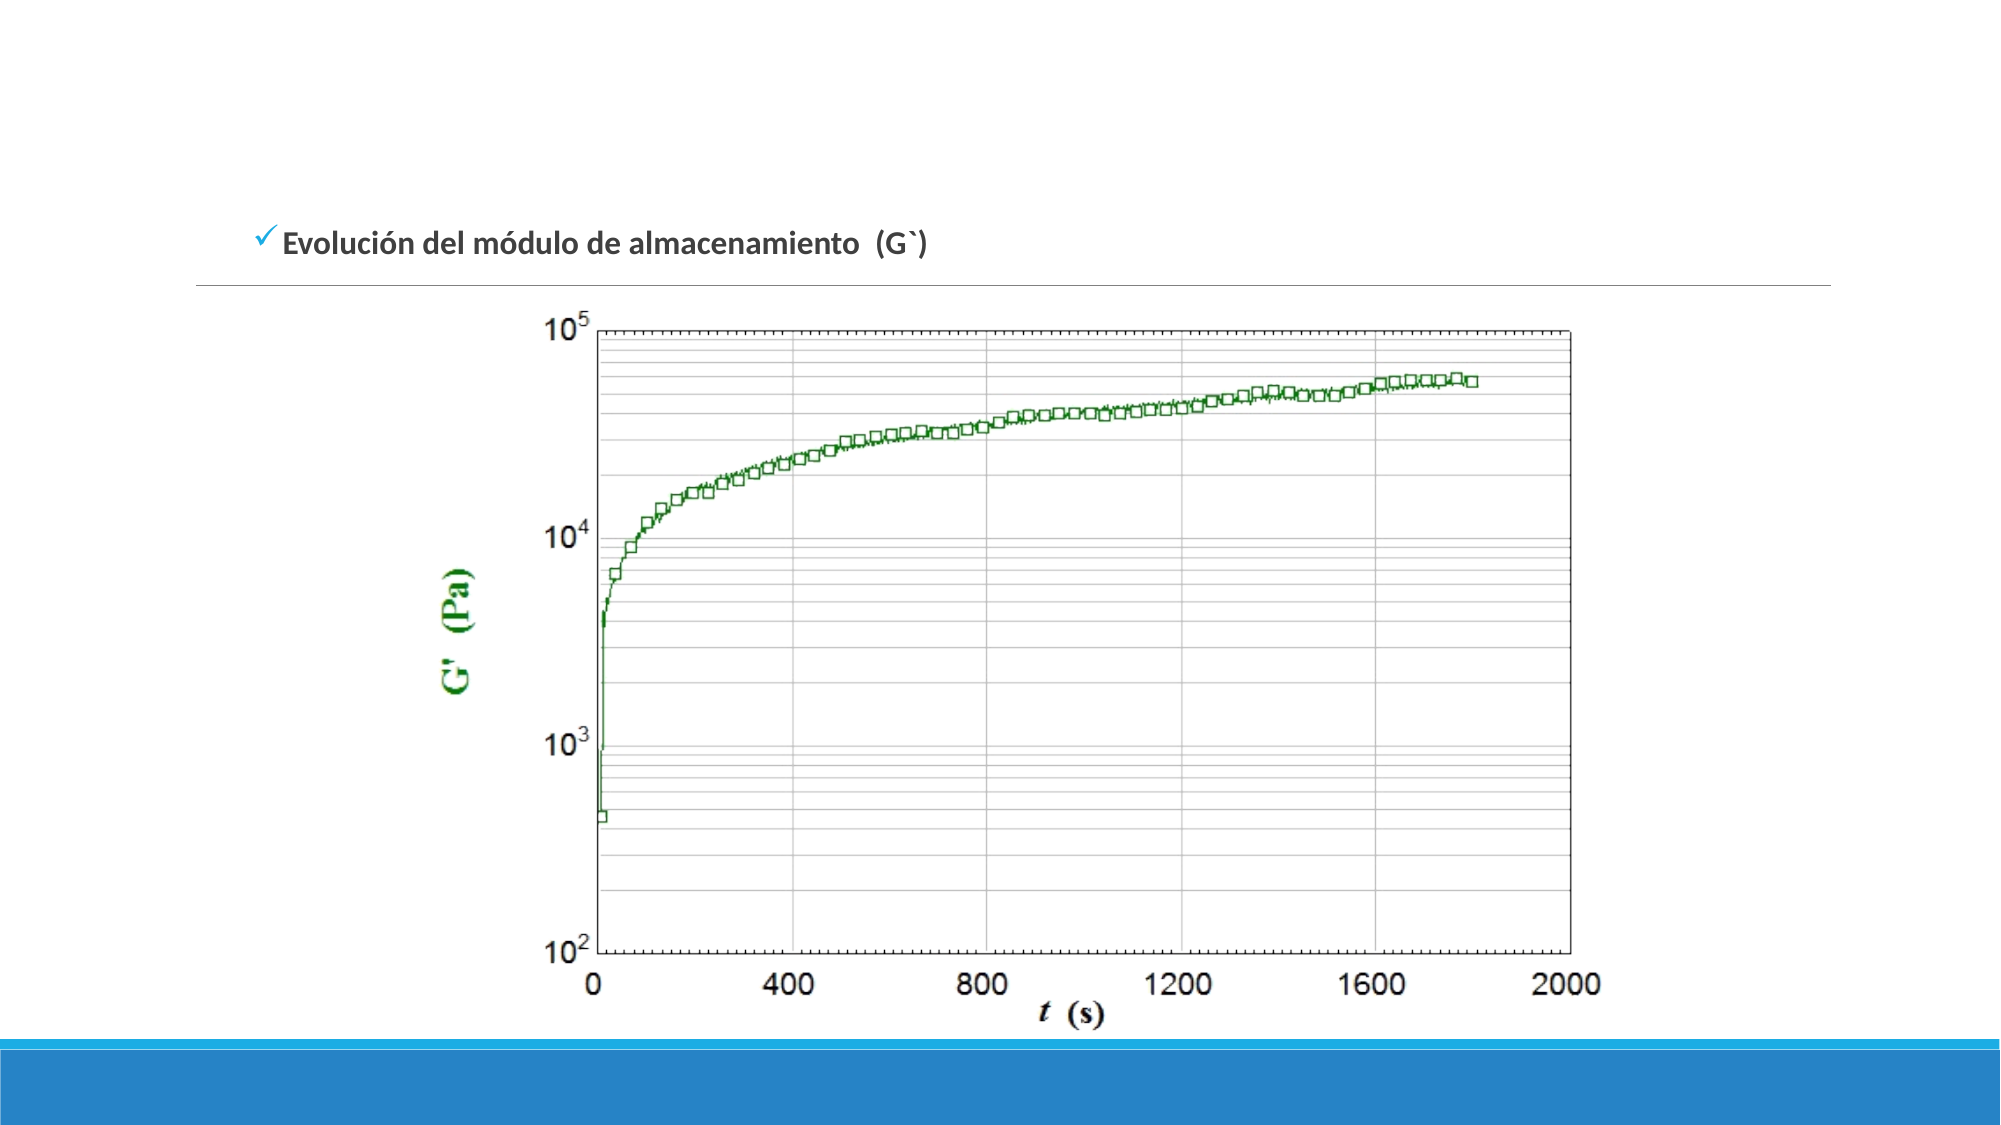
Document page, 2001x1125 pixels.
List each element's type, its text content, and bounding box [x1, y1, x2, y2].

list Evolución del módulo de almacenamiento (G`) [189, 218, 1838, 427]
picture [430, 303, 1609, 1036]
